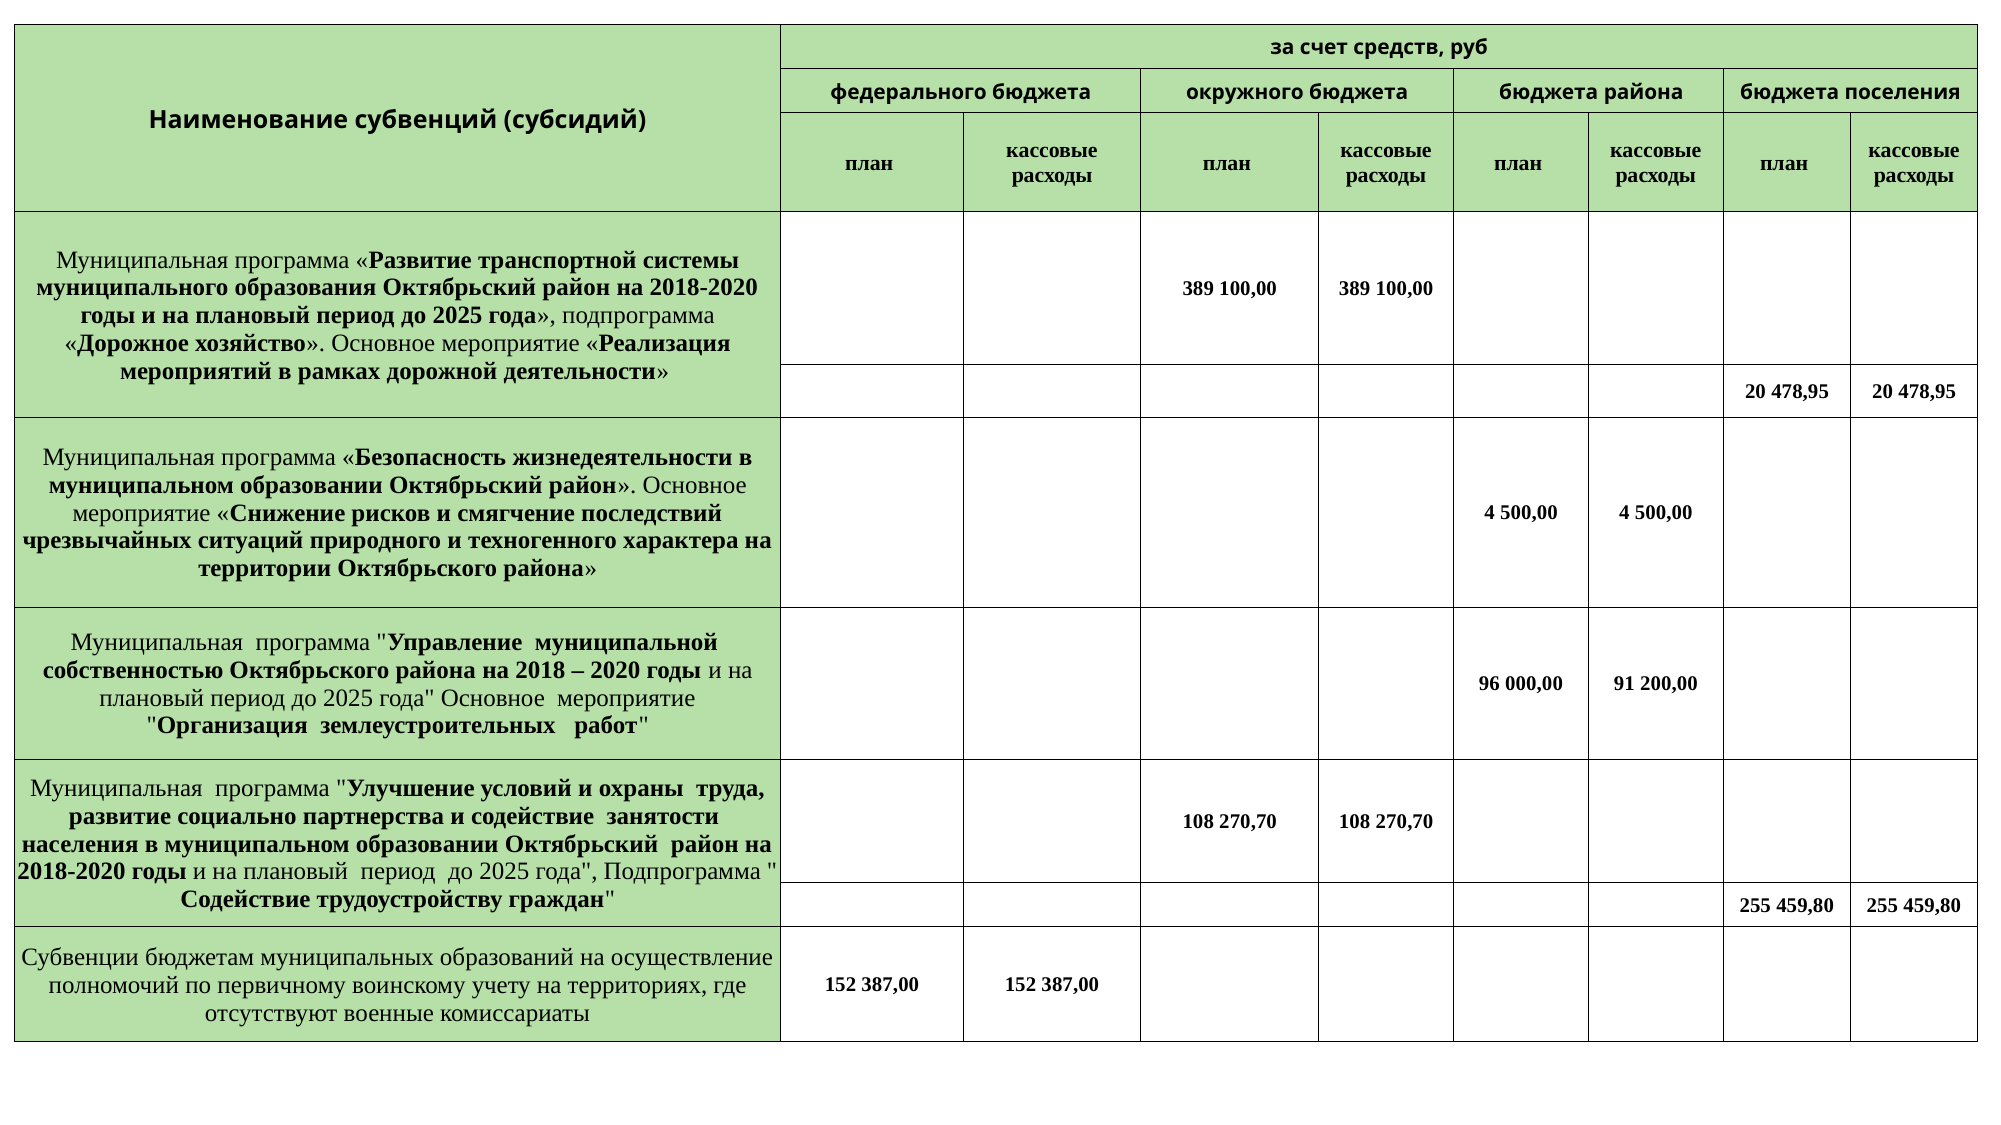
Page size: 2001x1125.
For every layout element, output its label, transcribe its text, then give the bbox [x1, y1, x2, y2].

table_cell [781, 760, 963, 882]
table_cell [964, 418, 1140, 607]
table_cell 389 100,00 [1319, 212, 1453, 364]
table_cell [1724, 418, 1850, 607]
table_cell [964, 212, 1140, 364]
table_cell [1319, 365, 1453, 417]
table_cell кассовые расходы [1851, 113, 1977, 211]
table_cell 152 387,00 [964, 927, 1140, 1041]
table_cell 108 270,70 [1141, 760, 1318, 882]
table_cell [1589, 883, 1723, 926]
table_cell [1141, 927, 1318, 1041]
table_cell окружного бюджета [1141, 69, 1453, 112]
table_cell [1589, 212, 1723, 364]
table_cell 91 200,00 [1589, 608, 1723, 759]
table_cell 255 459,80 [1851, 883, 1977, 926]
table_cell 20 478,95 [1851, 365, 1977, 417]
table_cell кассовые расходы [1319, 113, 1453, 211]
table_cell [1851, 760, 1977, 882]
table_cell Муниципальная программа "Улучшение условий и охраны труда, развитие социально партнерства и содействие занятости населения в муниципальном образовании Октябрьский район на 2018-2020 годы и на плановый период до 2025 года", Подпрограмма " Содействие трудоустройству граждан" [15, 760, 780, 926]
table_cell [1319, 608, 1453, 759]
table_cell 389 100,00 [1141, 212, 1318, 364]
table_cell [1724, 608, 1850, 759]
table_cell 255 459,80 [1724, 883, 1850, 926]
table_cell [1724, 760, 1850, 882]
table_cell [781, 418, 963, 607]
table_cell Субвенции бюджетам муниципальных образований на осуществление полномочий по первичному воинскому учету на территориях, где отсутствуют военные комиссариаты [15, 927, 780, 1041]
table_cell [1589, 760, 1723, 882]
table_cell [1589, 365, 1723, 417]
table_cell [1141, 608, 1318, 759]
table_cell 4 500,00 [1589, 418, 1723, 607]
table_cell [1851, 212, 1977, 364]
table_cell [1141, 418, 1318, 607]
table_cell план [1454, 113, 1588, 211]
table_cell план [1141, 113, 1318, 211]
table_cell [781, 608, 963, 759]
table_cell бюджета поселения [1724, 69, 1977, 112]
table_cell 96 000,00 [1454, 608, 1588, 759]
table_cell 20 478,95 [1724, 365, 1850, 417]
table_cell план [1724, 113, 1850, 211]
table_cell [1454, 212, 1588, 364]
table_cell кассовые расходы [964, 113, 1140, 211]
table_cell [1454, 365, 1588, 417]
table_cell [1851, 608, 1977, 759]
table_cell [1141, 365, 1318, 417]
table_cell федерального бюджета [781, 69, 1140, 112]
table_header за счет средств, руб [781, 25, 1977, 68]
table_cell [1724, 212, 1850, 364]
table_cell бюджета района [1454, 69, 1723, 112]
table_cell [1851, 927, 1977, 1041]
table_cell план [781, 113, 963, 211]
table_cell [781, 883, 963, 926]
table_header Наименование субвенций (субсидий) [15, 25, 780, 211]
table_cell 4 500,00 [1454, 418, 1588, 607]
table_cell [964, 608, 1140, 759]
table_cell Муниципальная программа «Безопасность жизнедеятельности в муниципальном образовании Октябрьский район». Основное мероприятие «Снижение рисков и смягчение последствий чрезвычайных ситуаций природного и техногенного характера на территории Октябрьского района» [15, 418, 780, 607]
table_cell 152 387,00 [781, 927, 963, 1041]
table_cell [964, 365, 1140, 417]
table_cell [1319, 927, 1453, 1041]
table_cell [1454, 760, 1588, 882]
table_cell Муниципальная программа "Управление муниципальной собственностью Октябрьского района на 2018 – 2020 годы и на плановый период до 2025 года" Основное мероприятие "Организация землеустроительных работ" [15, 608, 780, 759]
table_cell [781, 212, 963, 364]
table_cell [1454, 927, 1588, 1041]
table_cell [964, 883, 1140, 926]
table_cell [1319, 883, 1453, 926]
table_cell [1454, 883, 1588, 926]
table_cell [1589, 927, 1723, 1041]
table_cell [964, 760, 1140, 882]
table_cell [1319, 418, 1453, 607]
table_cell 108 270,70 [1319, 760, 1453, 882]
table_cell Муниципальная программа «Развитие транспортной системы муниципального образования Октябрьский район на 2018-2020 годы и на плановый период до 2025 года», подпрограмма «Дорожное хозяйство». Основное мероприятие «Реализация мероприятий в рамках дорожной деятельности» [15, 212, 780, 417]
table_cell [1141, 883, 1318, 926]
table_cell кассовые расходы [1589, 113, 1723, 211]
table_cell [1724, 927, 1850, 1041]
table_cell [1851, 418, 1977, 607]
table_cell [781, 365, 963, 417]
